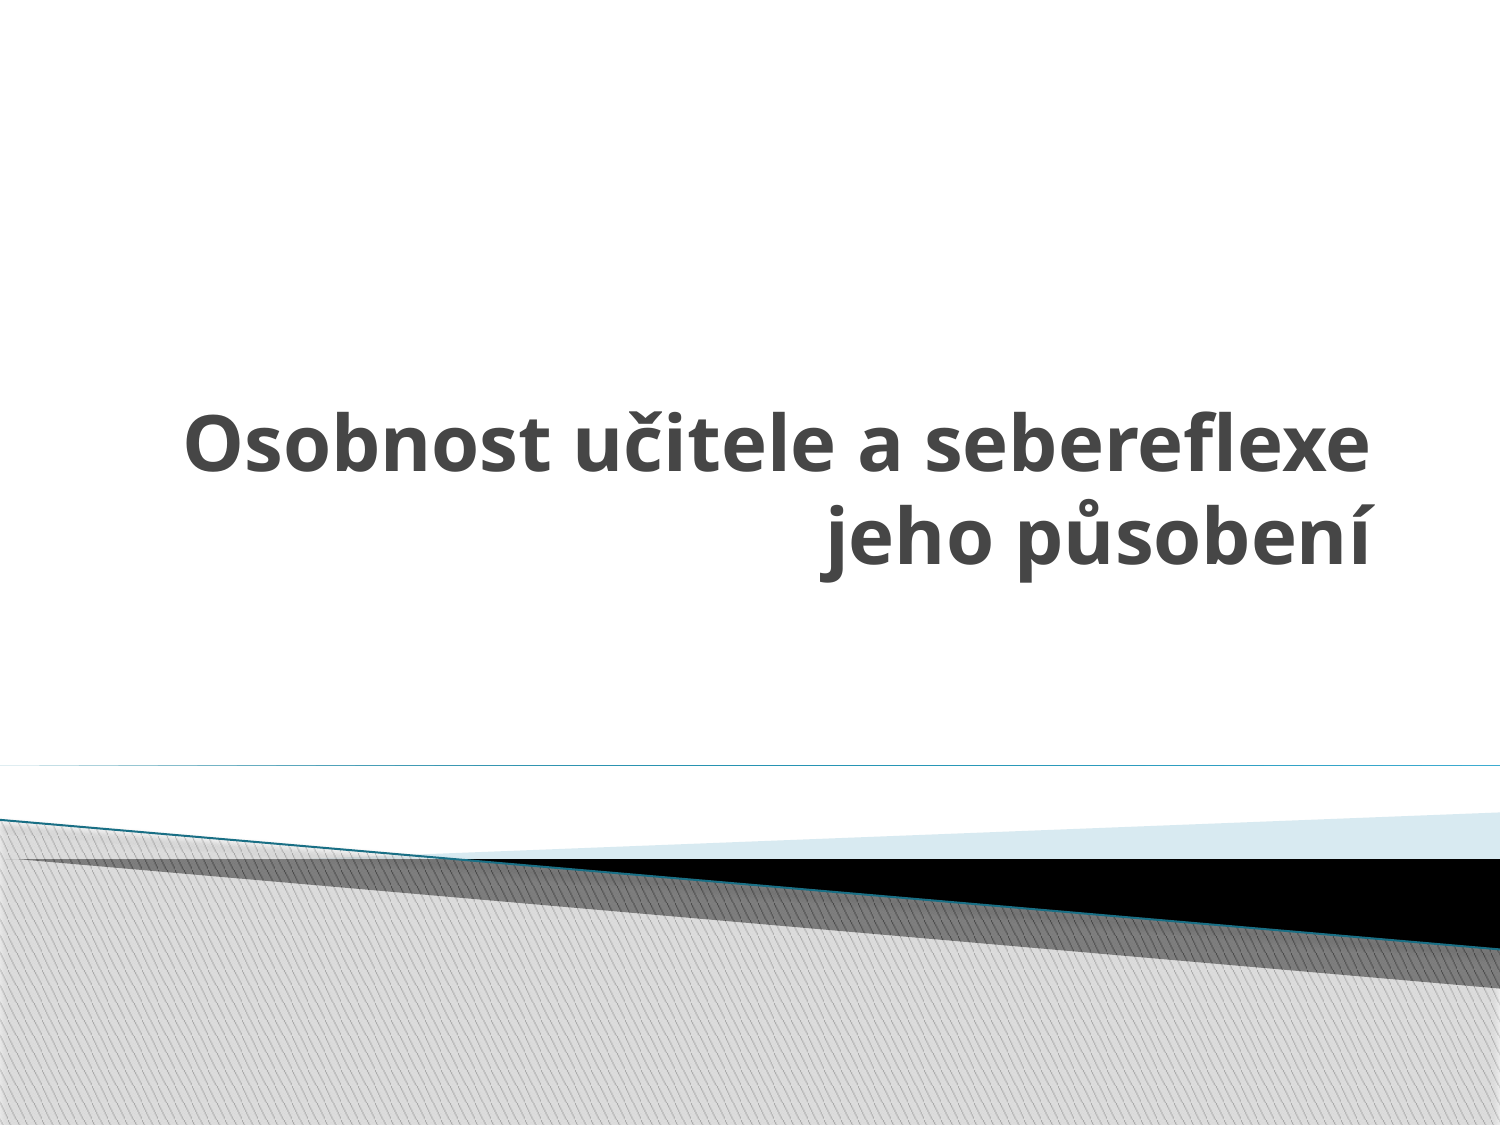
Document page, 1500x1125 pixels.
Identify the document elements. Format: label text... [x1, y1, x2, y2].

title Osobnost učitele a sebereflexe jeho působení [112, 287, 1388, 588]
picture [5, 859, 1500, 989]
